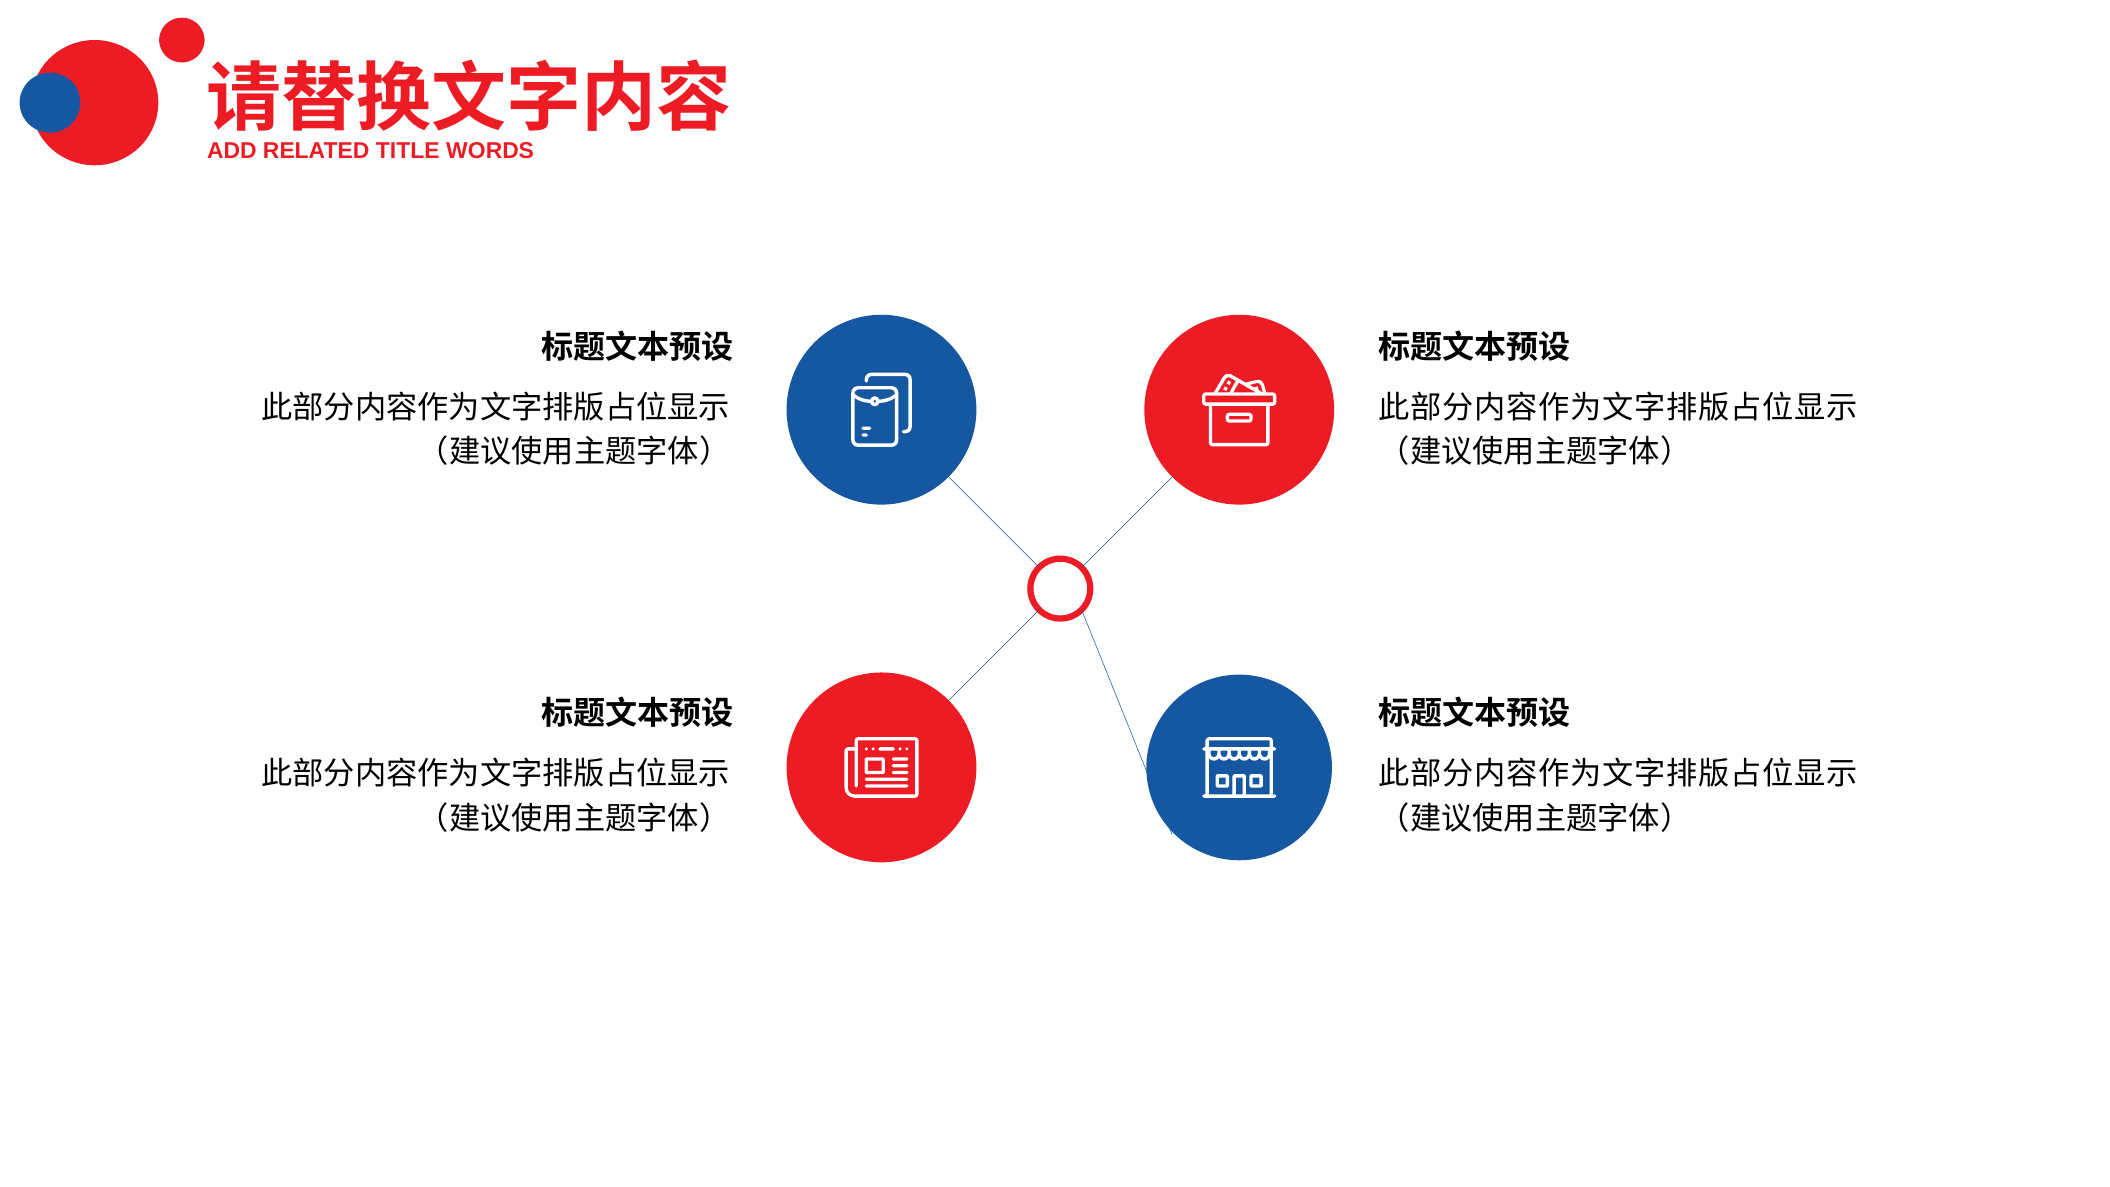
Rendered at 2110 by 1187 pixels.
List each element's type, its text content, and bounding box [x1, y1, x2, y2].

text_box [236, 318, 746, 477]
text_box 请替换文字内容 [206, 49, 733, 140]
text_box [1364, 318, 1873, 477]
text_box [1364, 685, 1873, 844]
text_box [19, 17, 205, 166]
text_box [786, 314, 1335, 863]
text_box ADD RELATED TITLE WORDS [207, 135, 535, 163]
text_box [236, 685, 746, 844]
